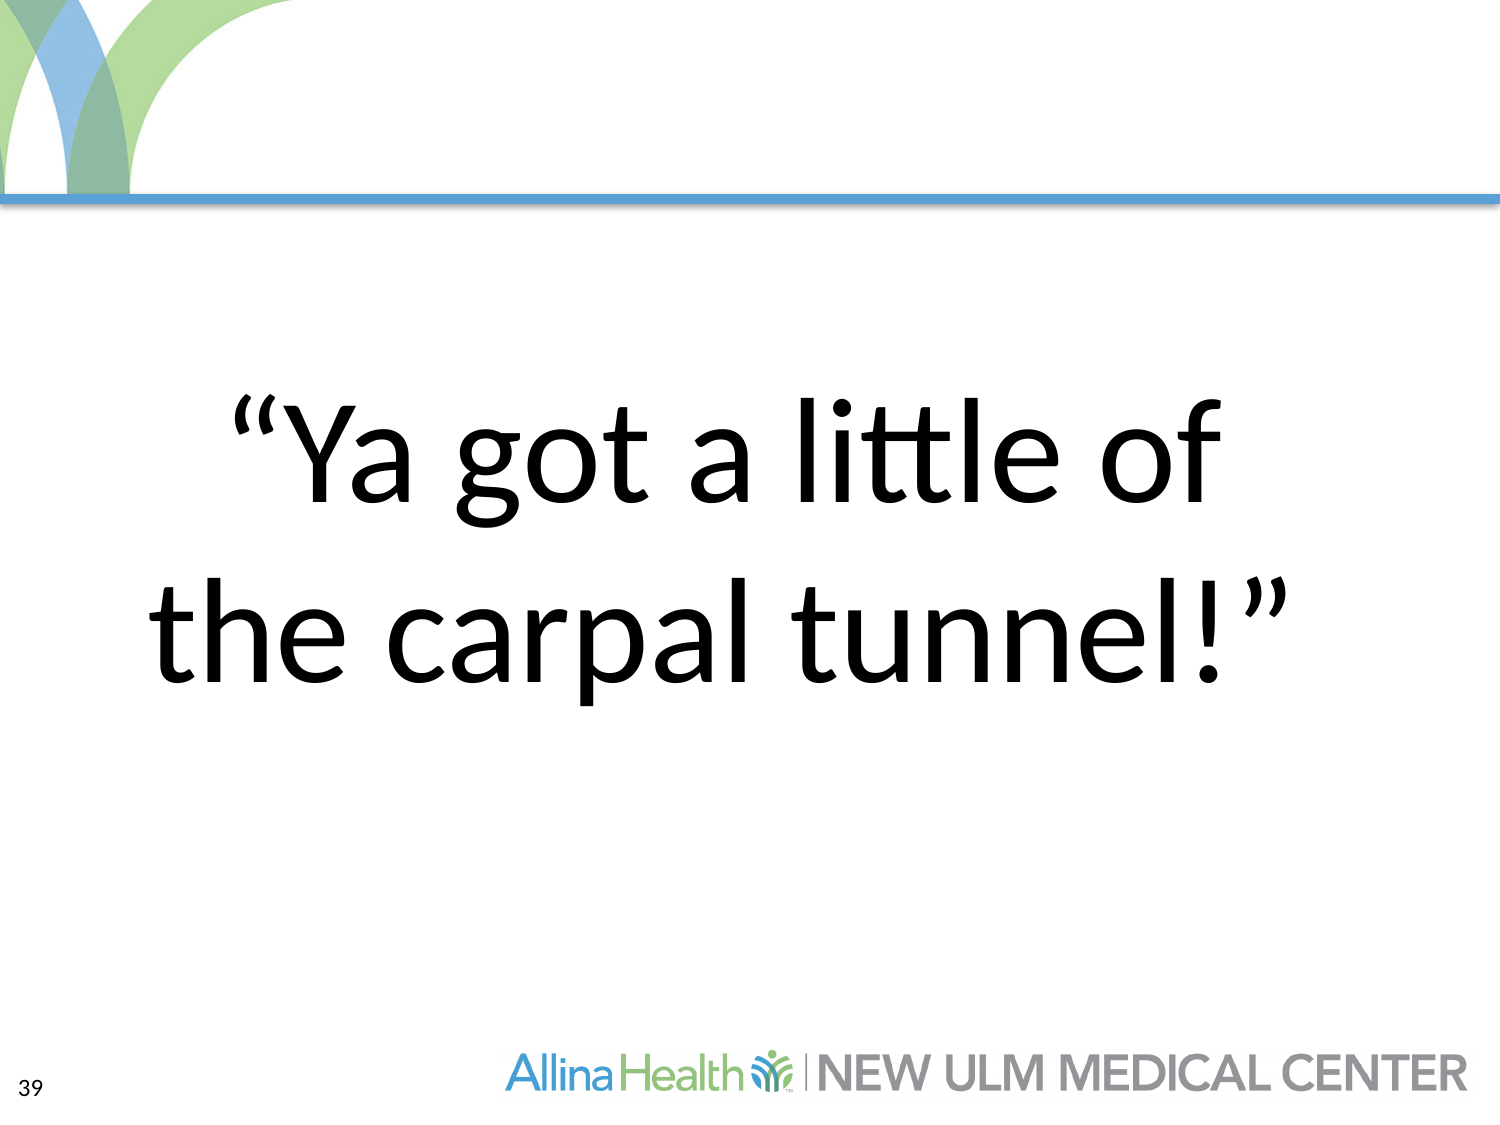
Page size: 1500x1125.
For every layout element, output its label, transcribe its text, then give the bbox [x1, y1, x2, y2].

text_box “Ya got a little of the carpal tunnel!” [117, 345, 1327, 720]
picture [0, 0, 335, 194]
picture [495, 1046, 1477, 1100]
